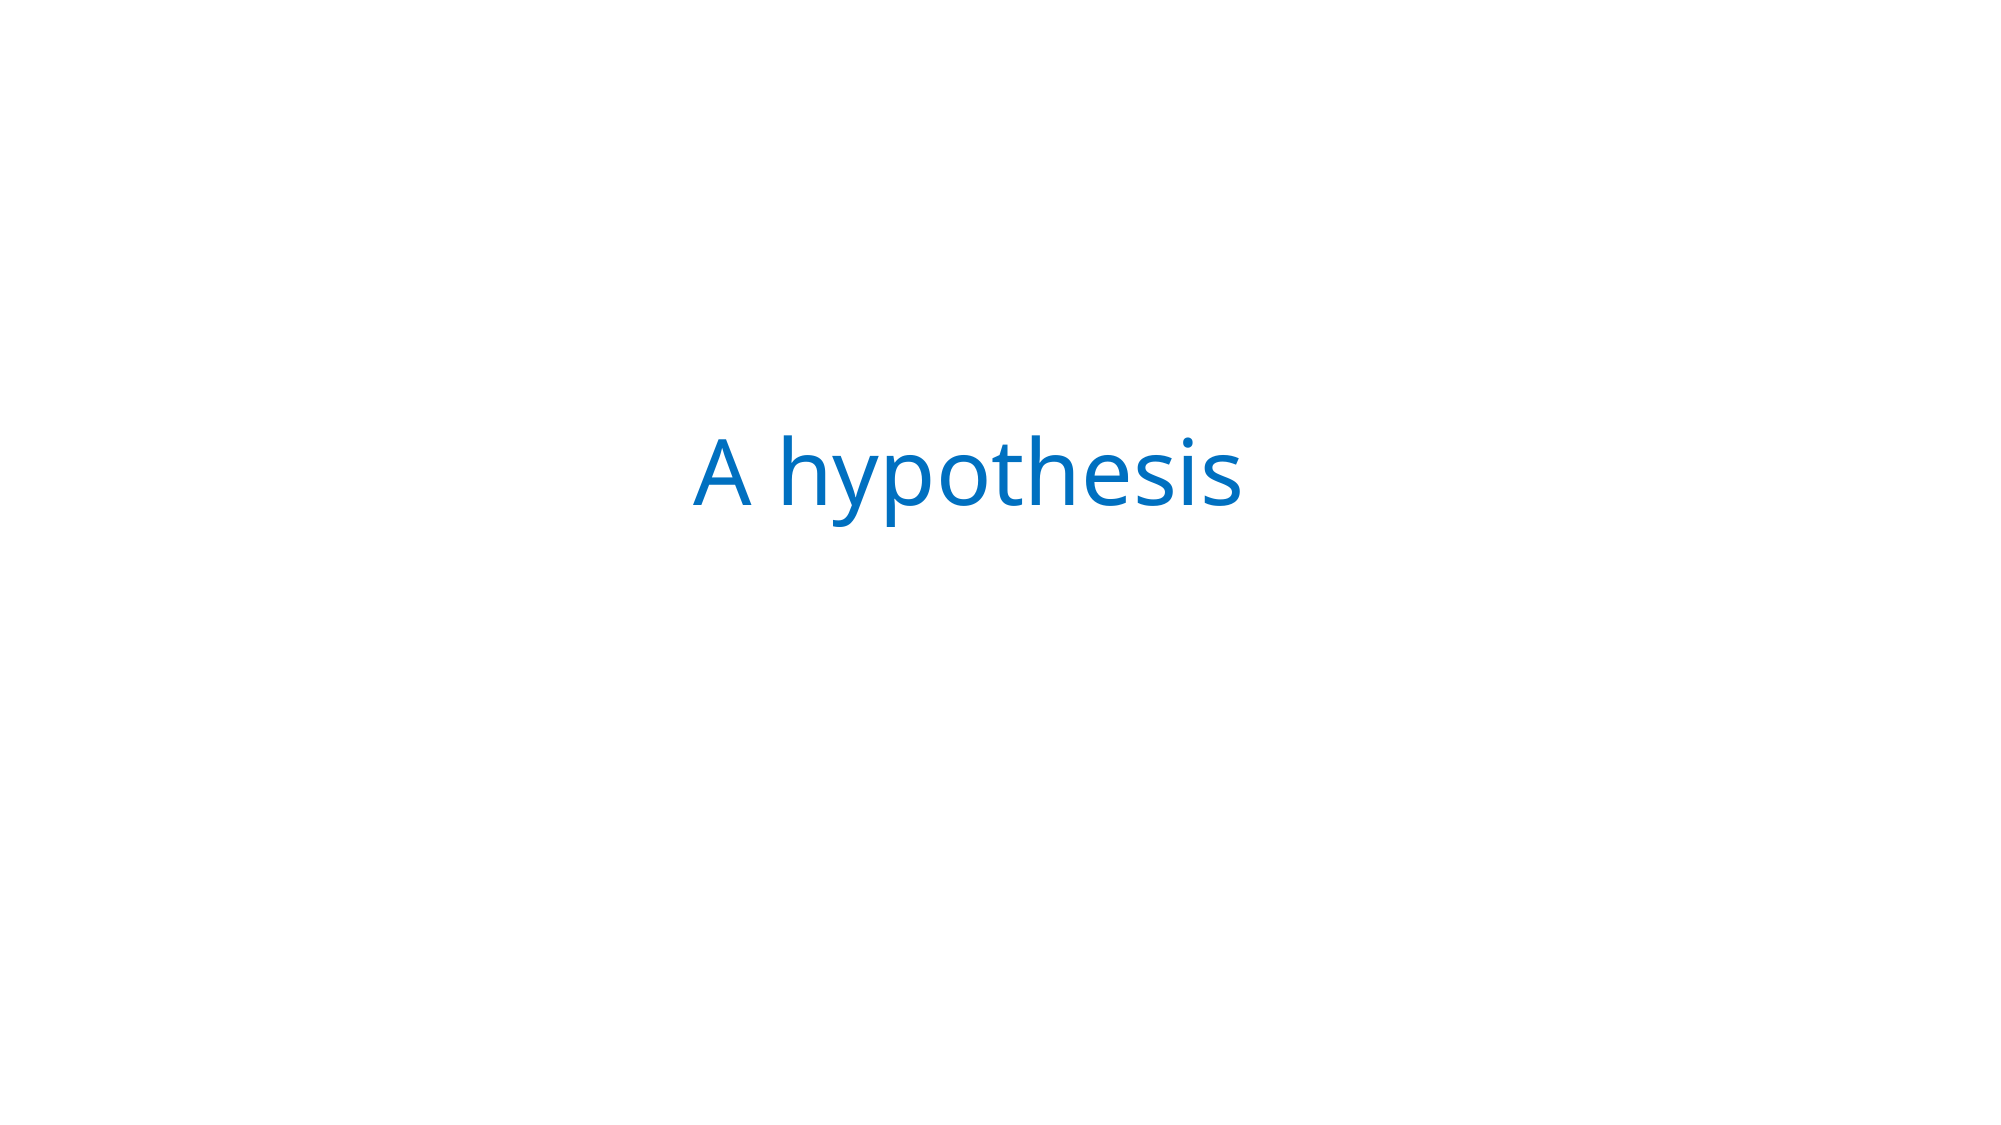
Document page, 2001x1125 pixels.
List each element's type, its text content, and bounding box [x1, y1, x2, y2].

title A hypothesis [678, 366, 2000, 585]
